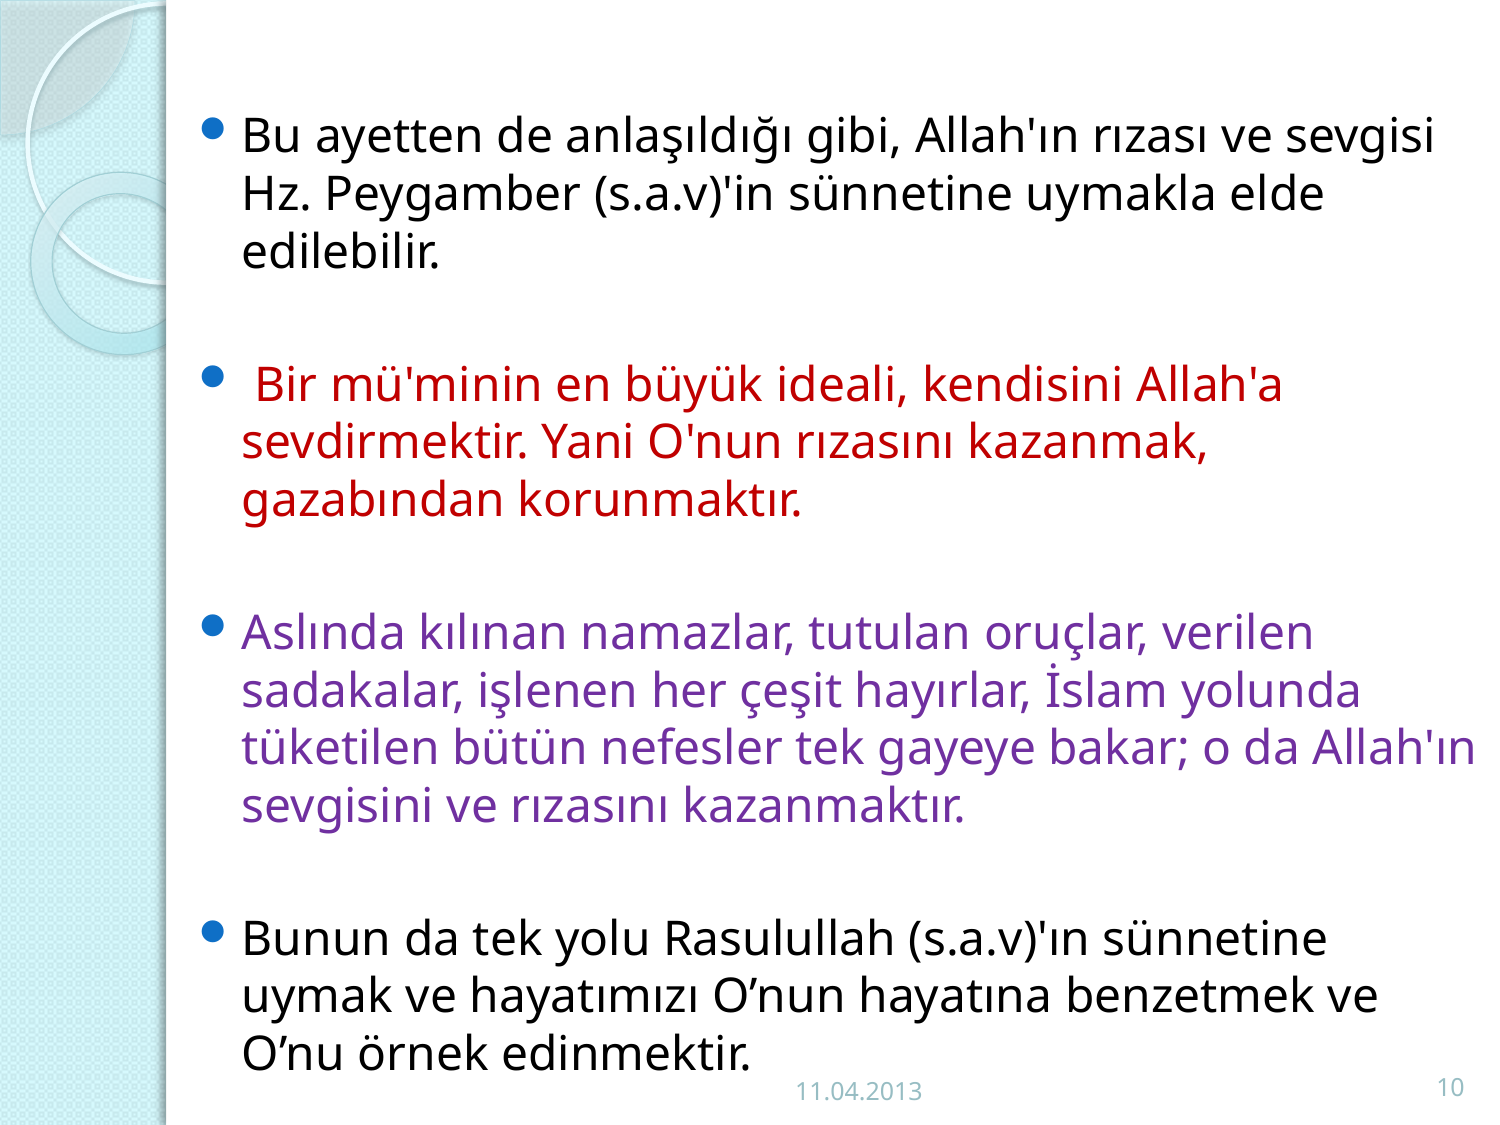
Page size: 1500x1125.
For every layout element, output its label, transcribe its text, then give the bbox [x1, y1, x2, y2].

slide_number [587, 1034, 938, 1113]
list Bu ayetten de anlaşıldığı gibi, Allah'ın rızası ve sevgisi Hz. Peygamber (s.a.v)'in sünnetine uymakla elde edilebilir. Bir mü'minin en büyük ideali, kendisini Allah'a sevdirmektir. Yani O'nun rızasını kazanmak, gazabından korunmaktır. Aslında kılınan namazlar, tutulan oruçlar, verilen sadakalar, işlenen her çeşit hayırlar, İslam yolunda tüketilen bütün nefesler tek gayeye bakar; o da Allah'ın sevgisini ve rızasını kazanmaktır. Bunun da tek yolu Rasulullah (s.a.v)'ın sünnetine uymak ve hayatımızı O’nun hayatına benzetmek ve O’nu örnek edinmektir. [171, 30, 1500, 1094]
slide_number 10 [1413, 1034, 1488, 1113]
